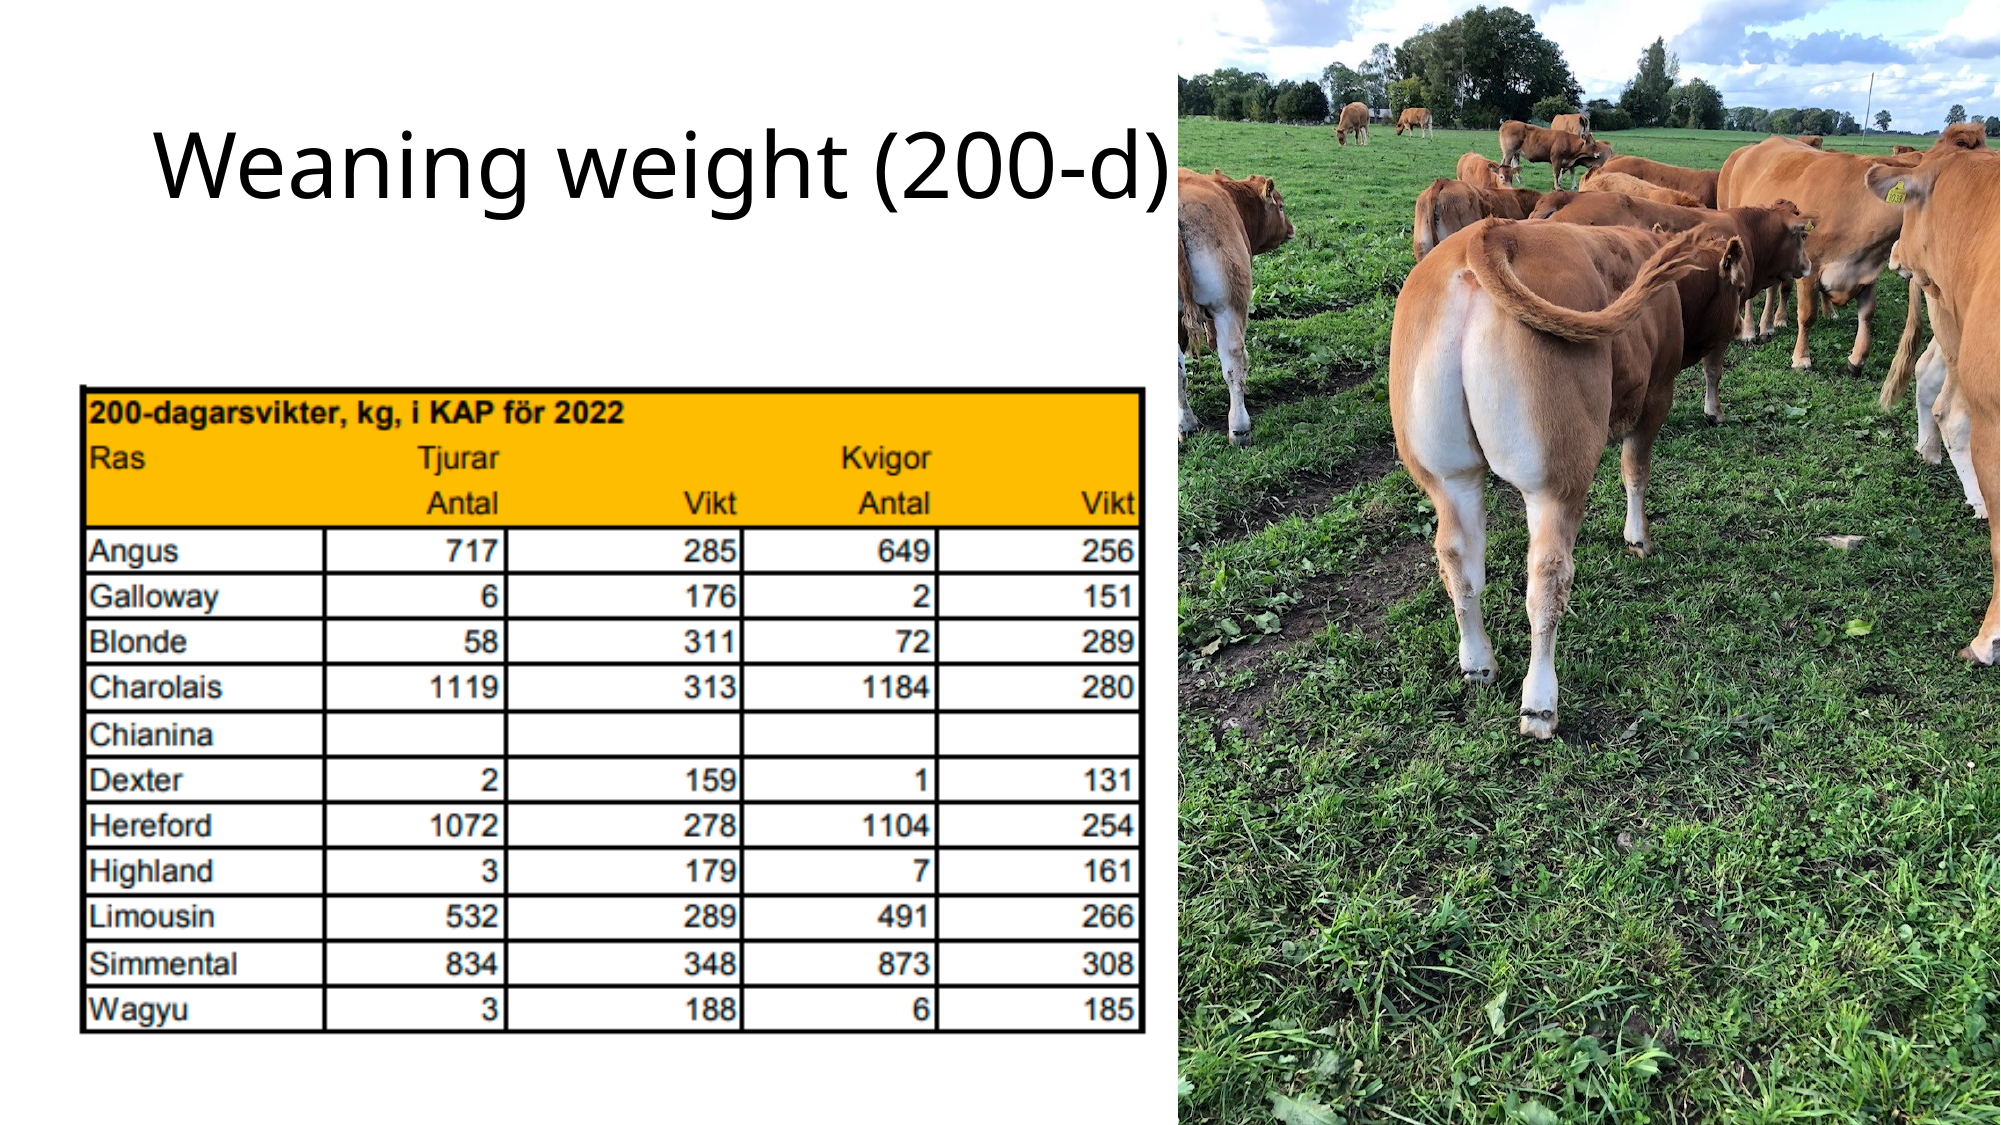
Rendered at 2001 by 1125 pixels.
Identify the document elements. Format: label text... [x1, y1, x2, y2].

title Weaning weight (200-d) [137, 59, 1178, 278]
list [69, 374, 1162, 1048]
picture [1178, 0, 2000, 1125]
